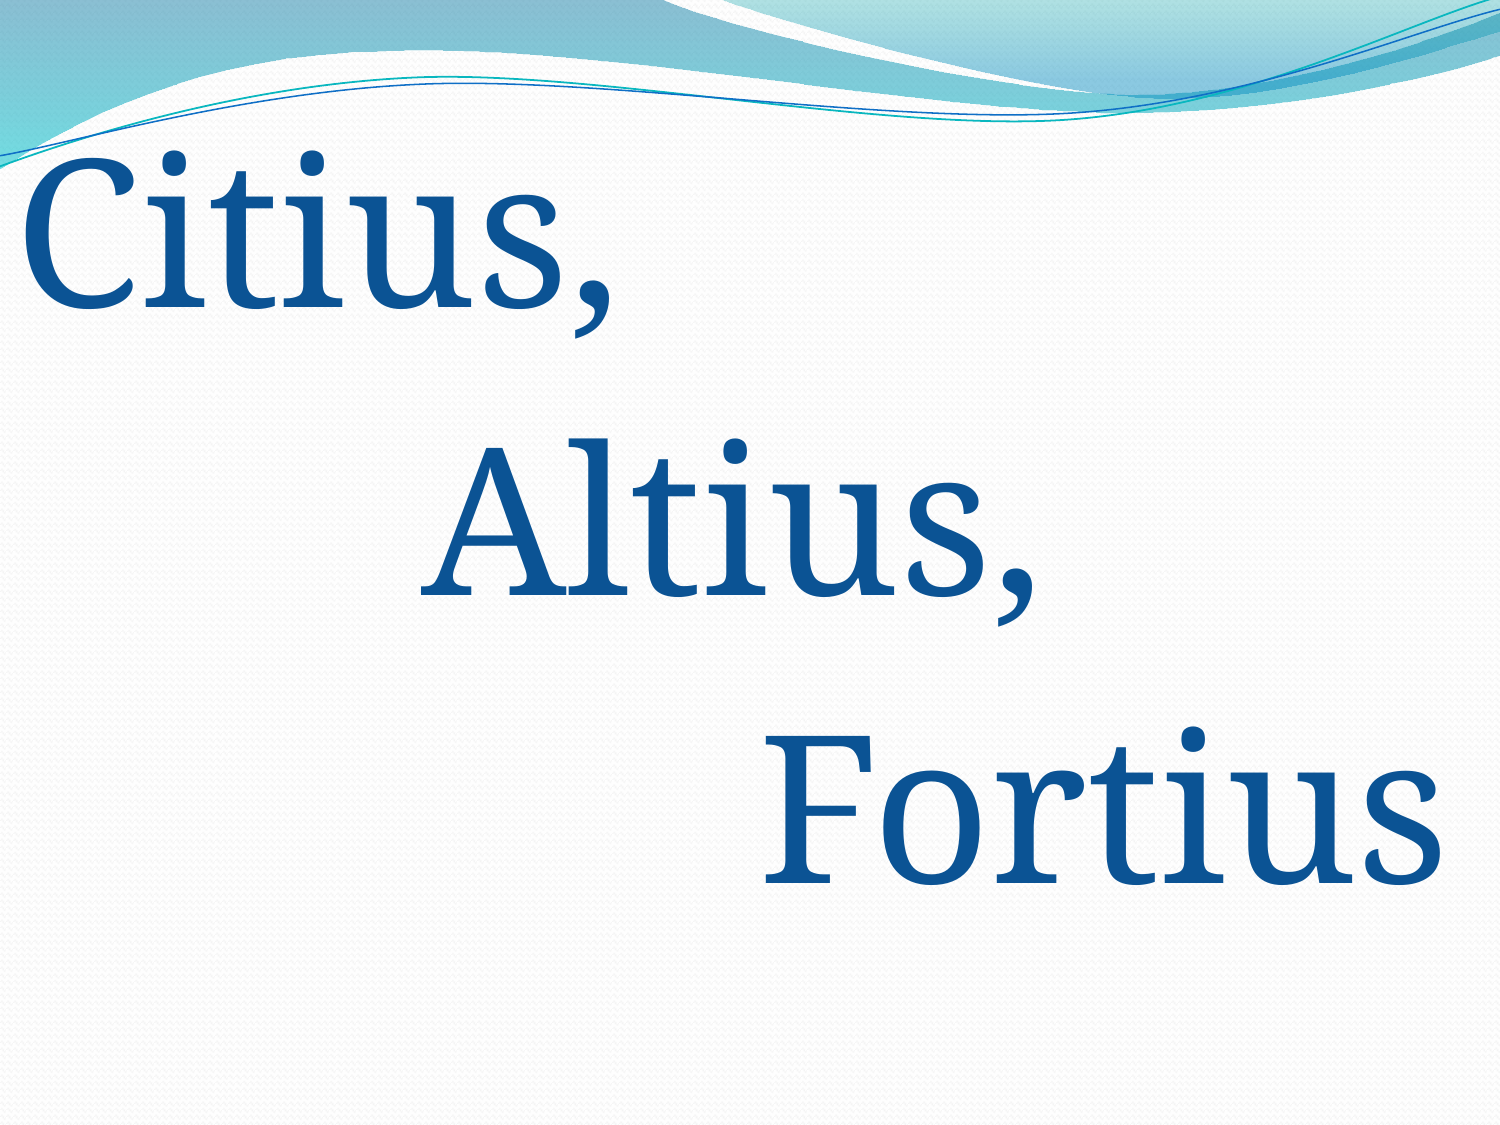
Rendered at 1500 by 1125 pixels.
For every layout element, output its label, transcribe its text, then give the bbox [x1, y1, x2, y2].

list Citius, Altius, Fortius [0, 93, 1465, 1005]
